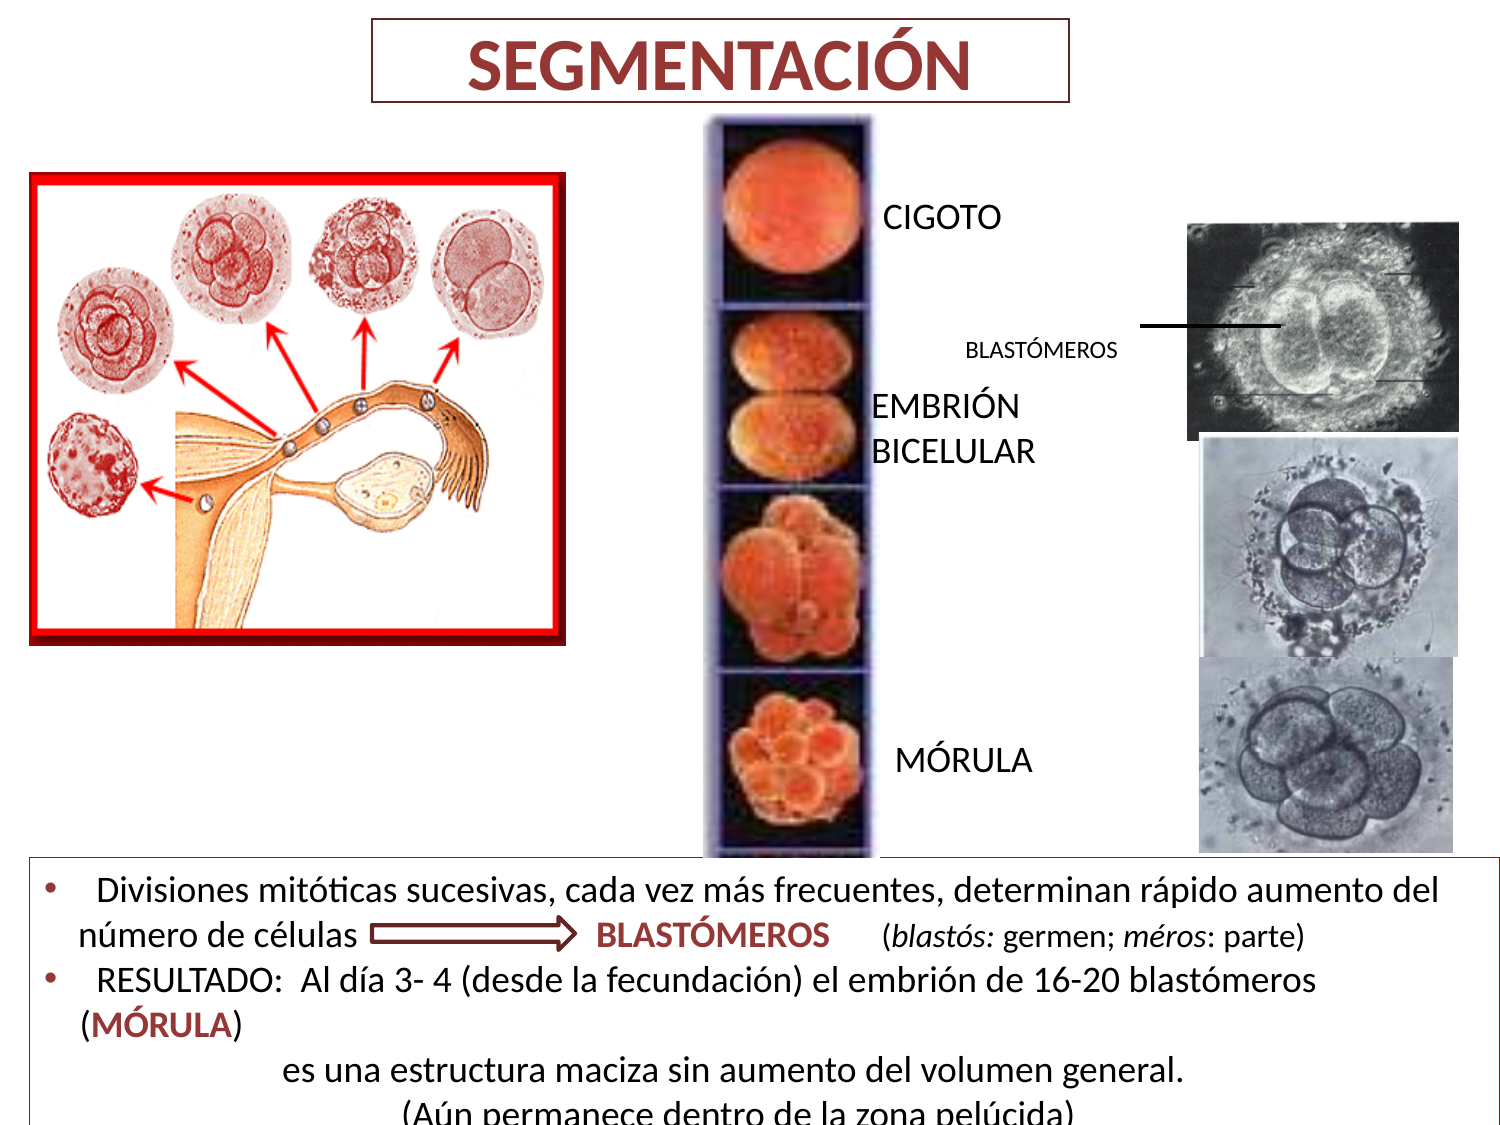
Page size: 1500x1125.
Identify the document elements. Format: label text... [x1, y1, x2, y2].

picture [29, 172, 567, 646]
text_box [369, 914, 578, 952]
text_box Divisiones mitóticas sucesivas, cada vez más frecuentes, determinan rápido aumento del número de células BLASTÓMEROS (blastós: germen; méros: parte) RESULTADO: Al día 3- 4 (desde la fecundación) el embrión de 16-20 blastómeros (MÓRULA) es una estructura maciza sin aumento del volumen general. (Aún permanece dentro de la zona pelúcida) [29, 857, 1500, 1125]
title SEGMENTACIÓN [371, 18, 1070, 103]
text_box EMBRIÓN BICELULAR [885, 373, 1081, 479]
text_box BLASTÓMEROS [950, 326, 1181, 371]
picture [702, 113, 881, 859]
text_box CIGOTO [885, 184, 1022, 245]
text_box MÓRULA [885, 727, 1069, 788]
picture [1186, 219, 1465, 854]
